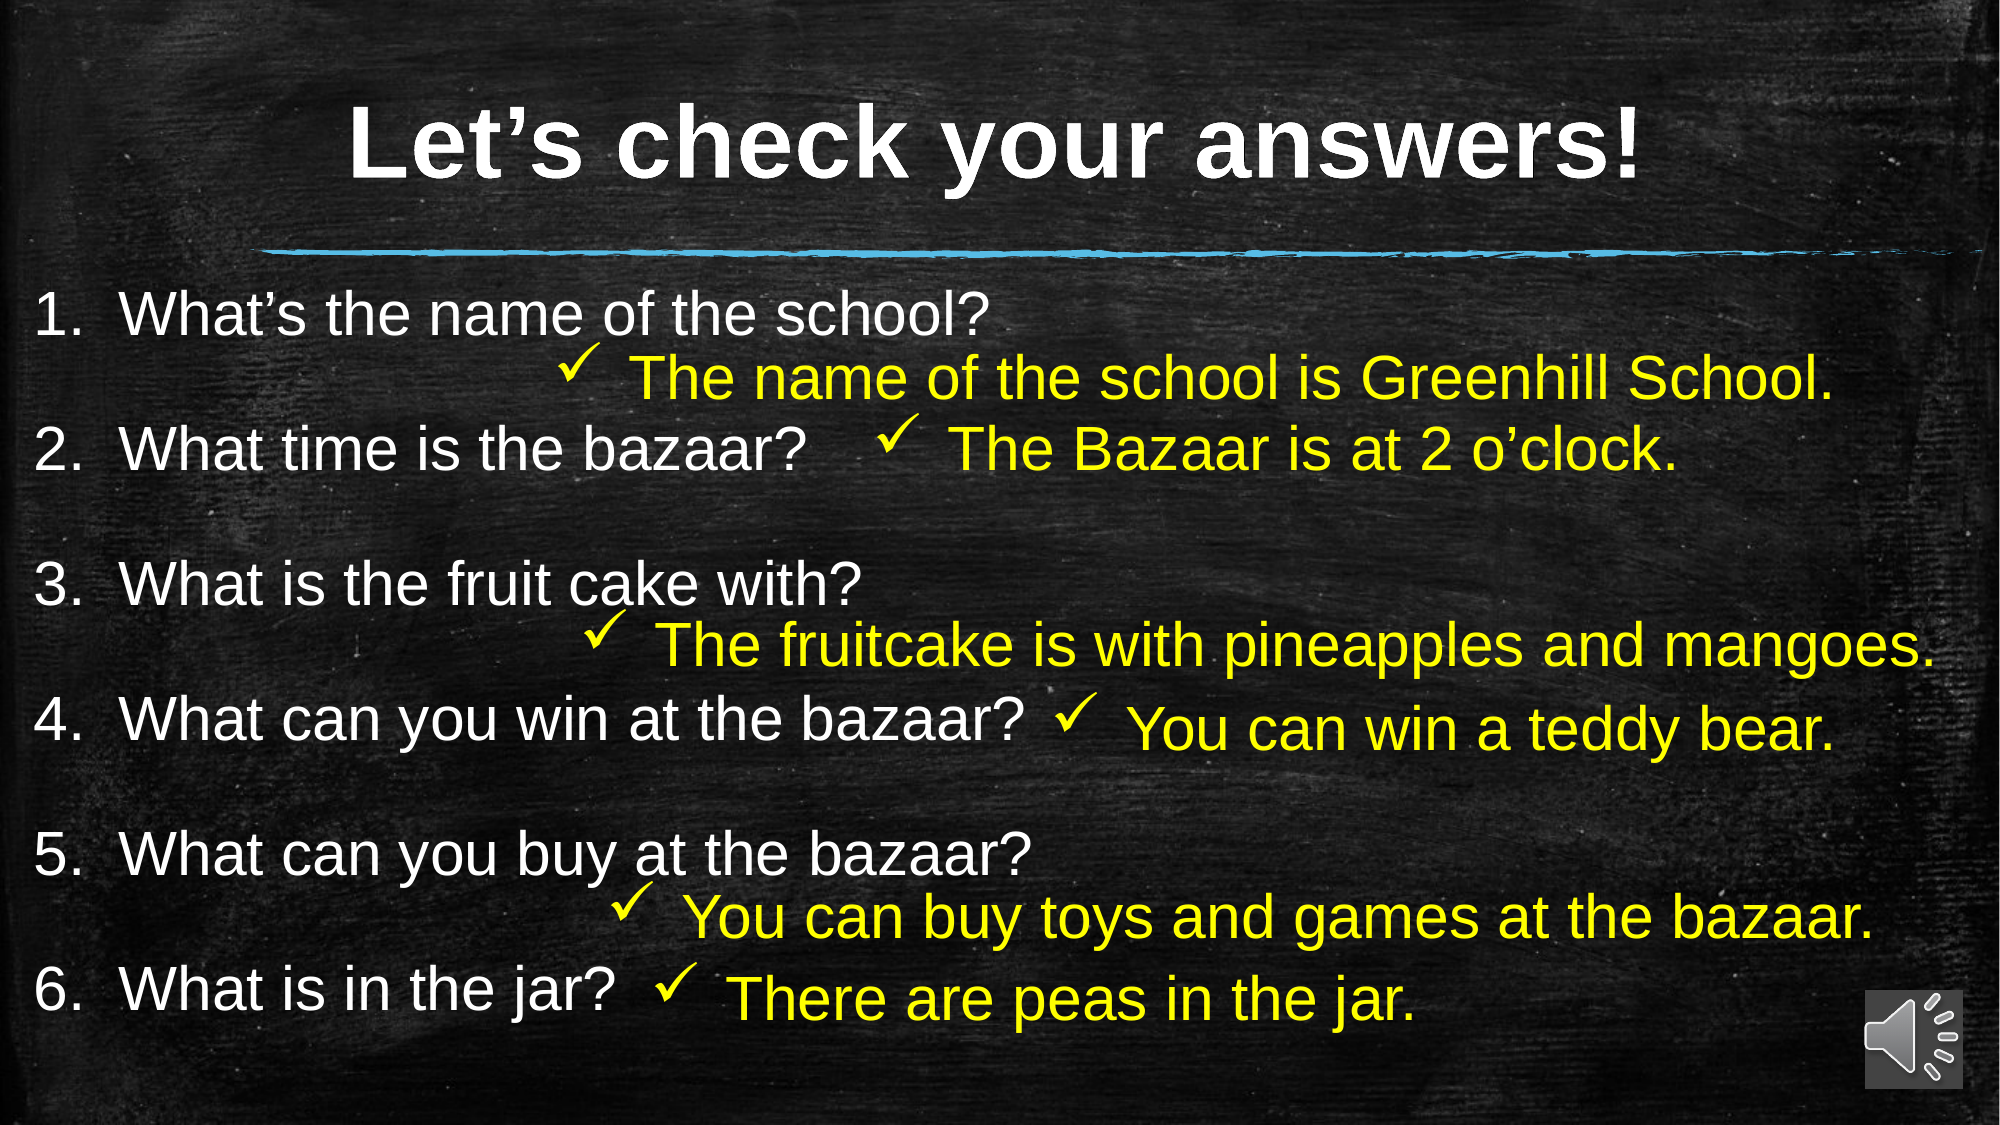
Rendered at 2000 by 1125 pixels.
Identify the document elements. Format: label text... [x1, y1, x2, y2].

text_box You can buy toys and games at the bazaar. [592, 877, 1916, 960]
text_box What’s the name of the school? What time is the bazaar? What is the fruit cake with? What can you win at the bazaar? What can you buy at the bazaar? What is in the jar? [19, 274, 1130, 1032]
text_box The fruitcake is with pineapples and mangoes. [564, 605, 1995, 688]
text_box You can win a teddy bear. [1035, 688, 1872, 771]
text_box Let’s check your answers! [331, 66, 1662, 207]
text_box The Bazaar is at 2 o’clock. [858, 408, 1701, 492]
picture [1864, 989, 1965, 1090]
text_box The name of the school is Greenhill School. [539, 338, 1969, 421]
text_box There are peas in the jar. [635, 958, 1451, 1041]
